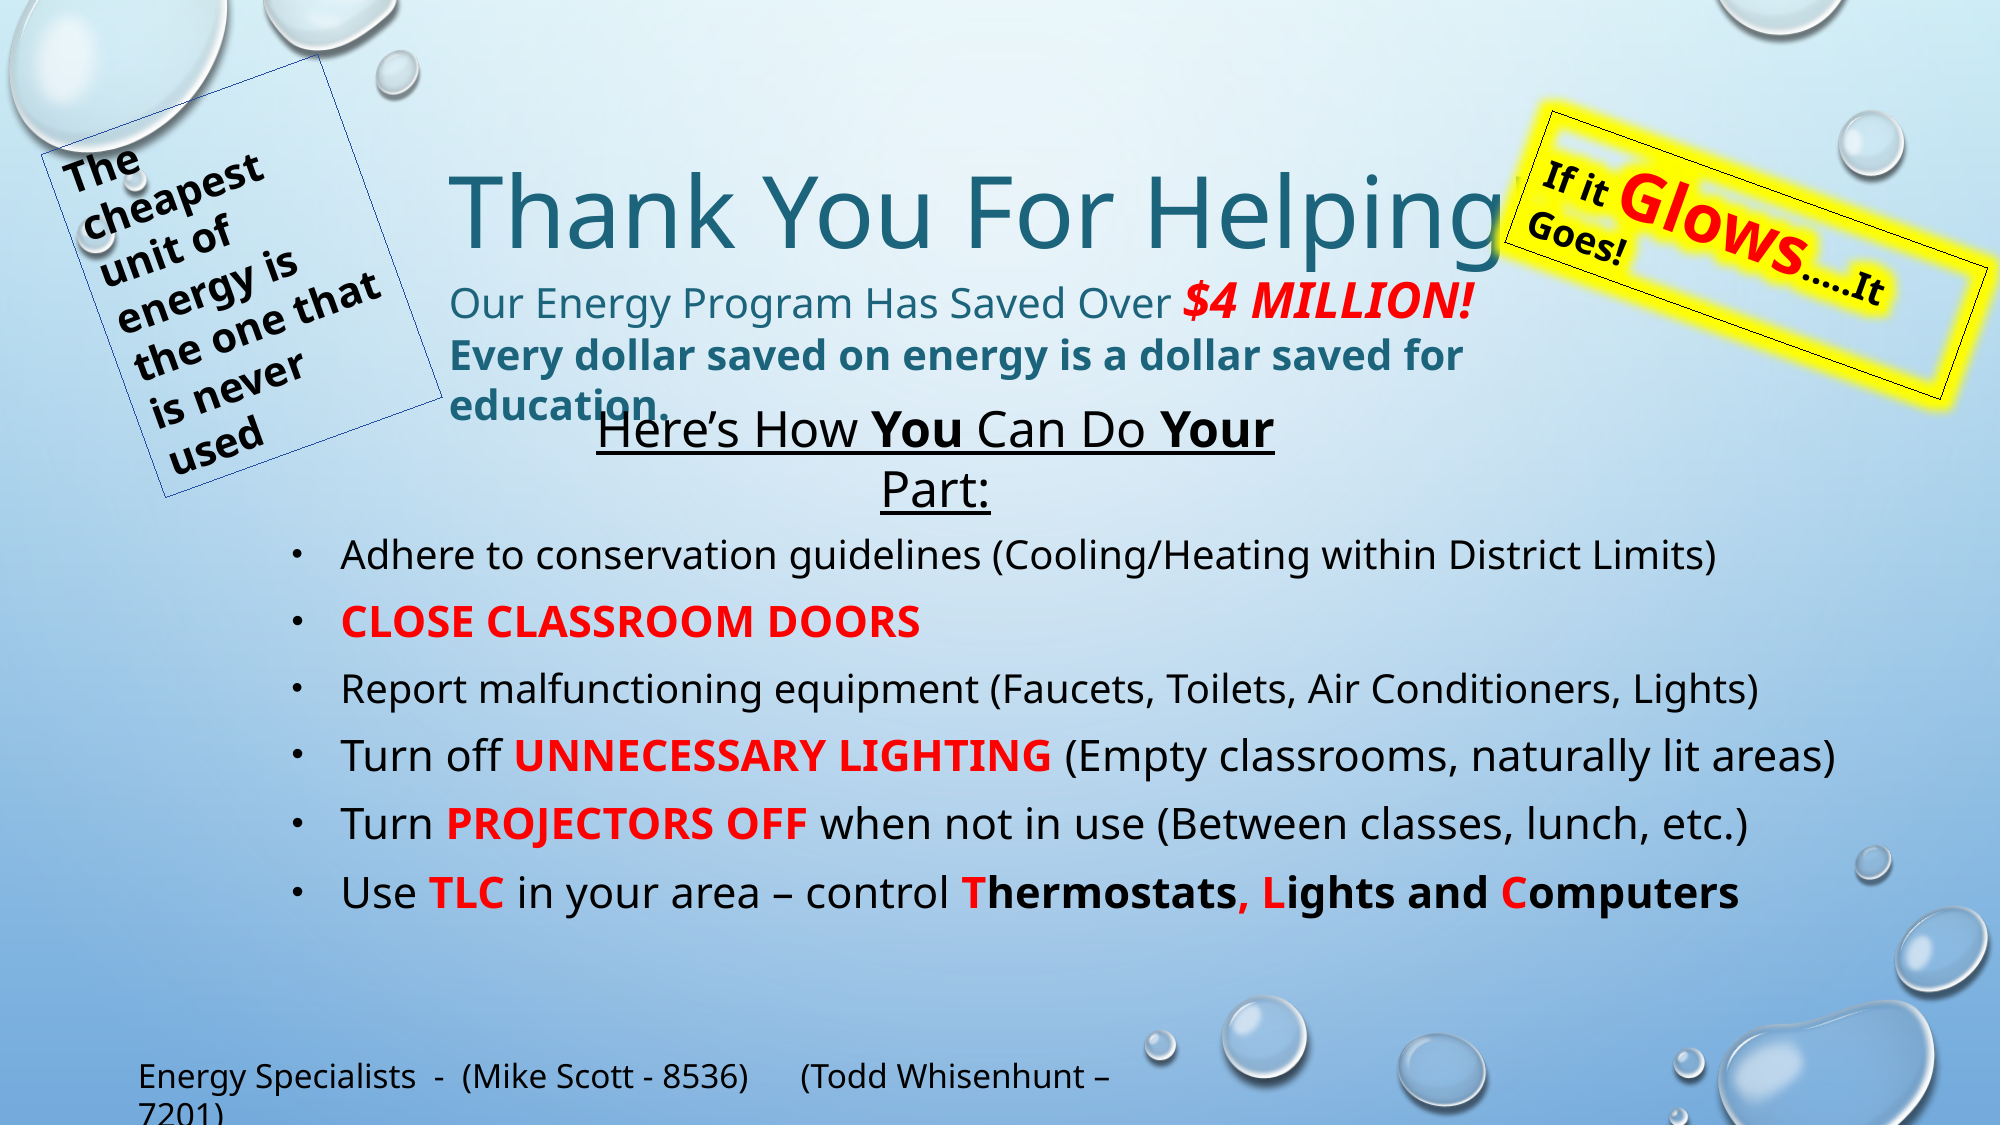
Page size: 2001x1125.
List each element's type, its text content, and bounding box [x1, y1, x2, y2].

text_box If it Glows…..It Goes! [1504, 110, 1988, 400]
text_box Thank You For Helping! Our Energy Program Has Saved Over $4 MILLION! Every dollar saved on energy is a dollar saved for education. [433, 141, 1552, 390]
text_box Energy Specialists - (Mike Scott - 8536) (Todd Whisenhunt – 7201) [123, 1047, 1145, 1125]
picture [1145, 281, 2000, 1125]
picture [0, 0, 2000, 1125]
text_box Here’s How You Can Do Your Part: [536, 389, 1336, 525]
text_box Adhere to conservation guidelines (Cooling/Heating within District Limits) CLOSE CLASSROOM DOORS Report malfunctioning equipment (Faucets, Toilets, Air Conditioners, Lights) Turn off UNNECESSARY LIGHTING (Empty classrooms, naturally lit areas) Turn PROJECTORS OFF when not in use (Between classes, lunch, etc.) Use TLC in your area – control Thermostats, Lights and Computers [276, 465, 1886, 1048]
text_box The cheapest unit of energy is the one that is never used [41, 54, 443, 498]
